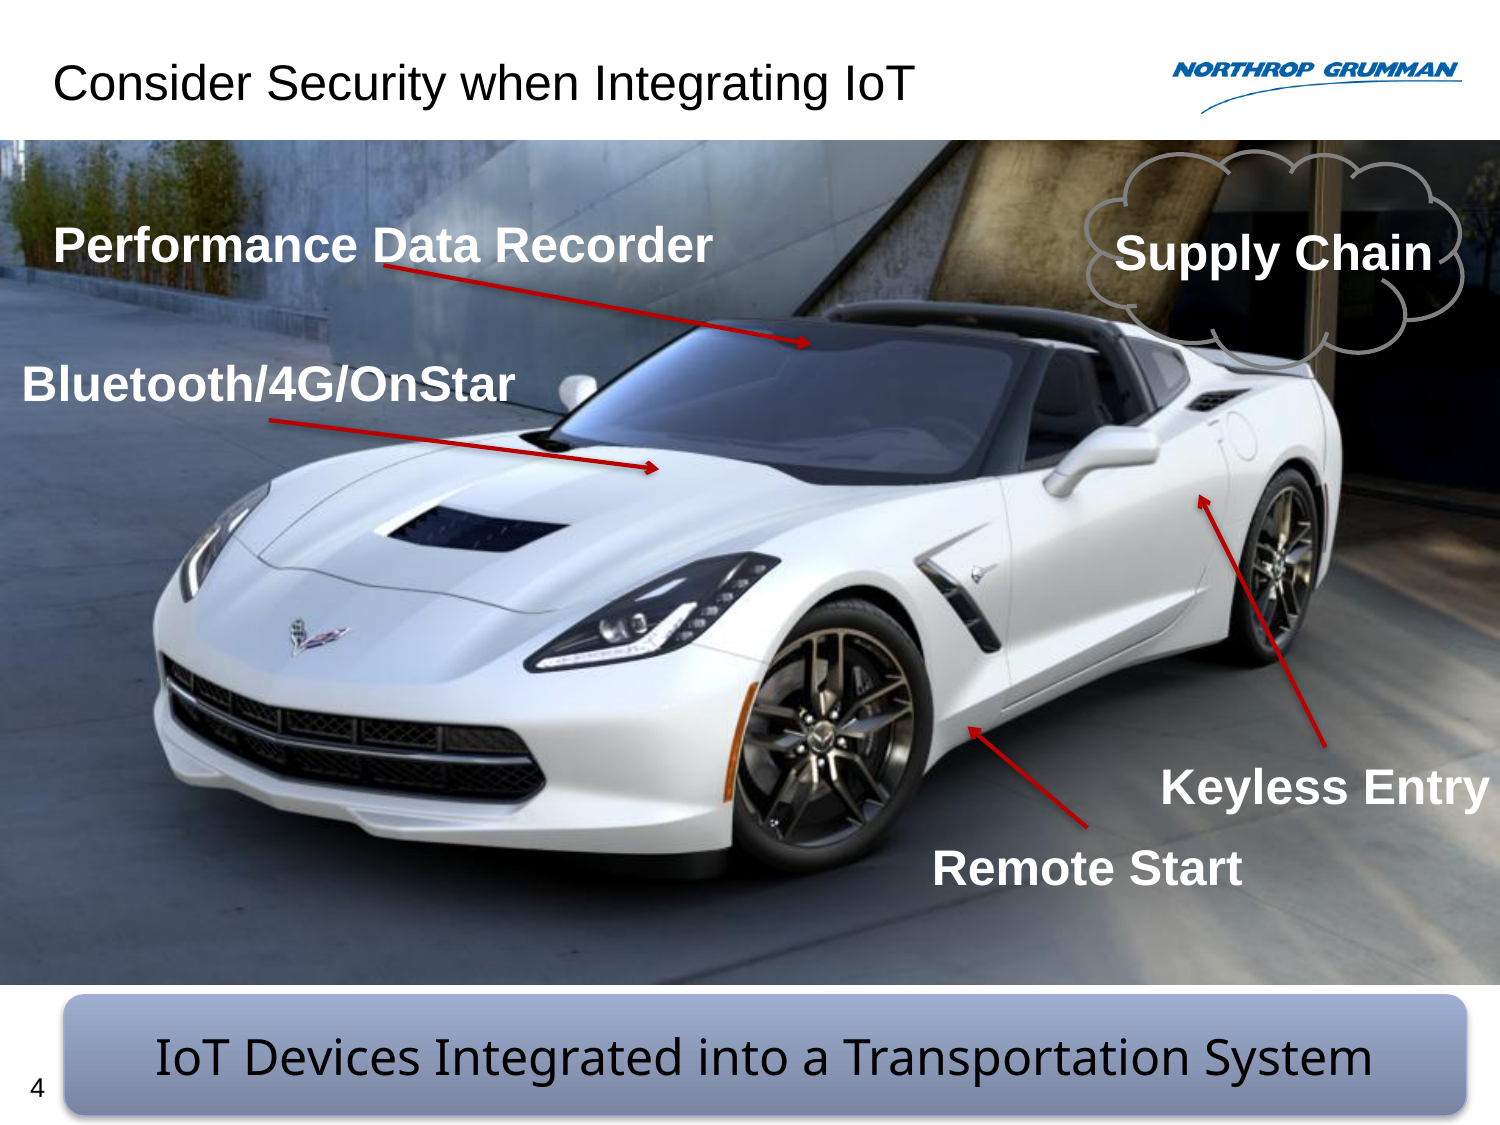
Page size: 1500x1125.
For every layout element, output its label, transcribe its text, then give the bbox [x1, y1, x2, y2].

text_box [914, 726, 1261, 904]
picture [0, 140, 1500, 985]
picture [1172, 62, 1462, 114]
title Consider Security when Integrating IoT [37, 11, 1138, 138]
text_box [33, 205, 812, 345]
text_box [4, 344, 660, 470]
slide_number 4 [4, 1062, 62, 1112]
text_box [1142, 494, 1500, 824]
text_box IoT Devices Integrated into a Transportation System [63, 994, 1468, 1117]
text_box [1049, 147, 1499, 367]
